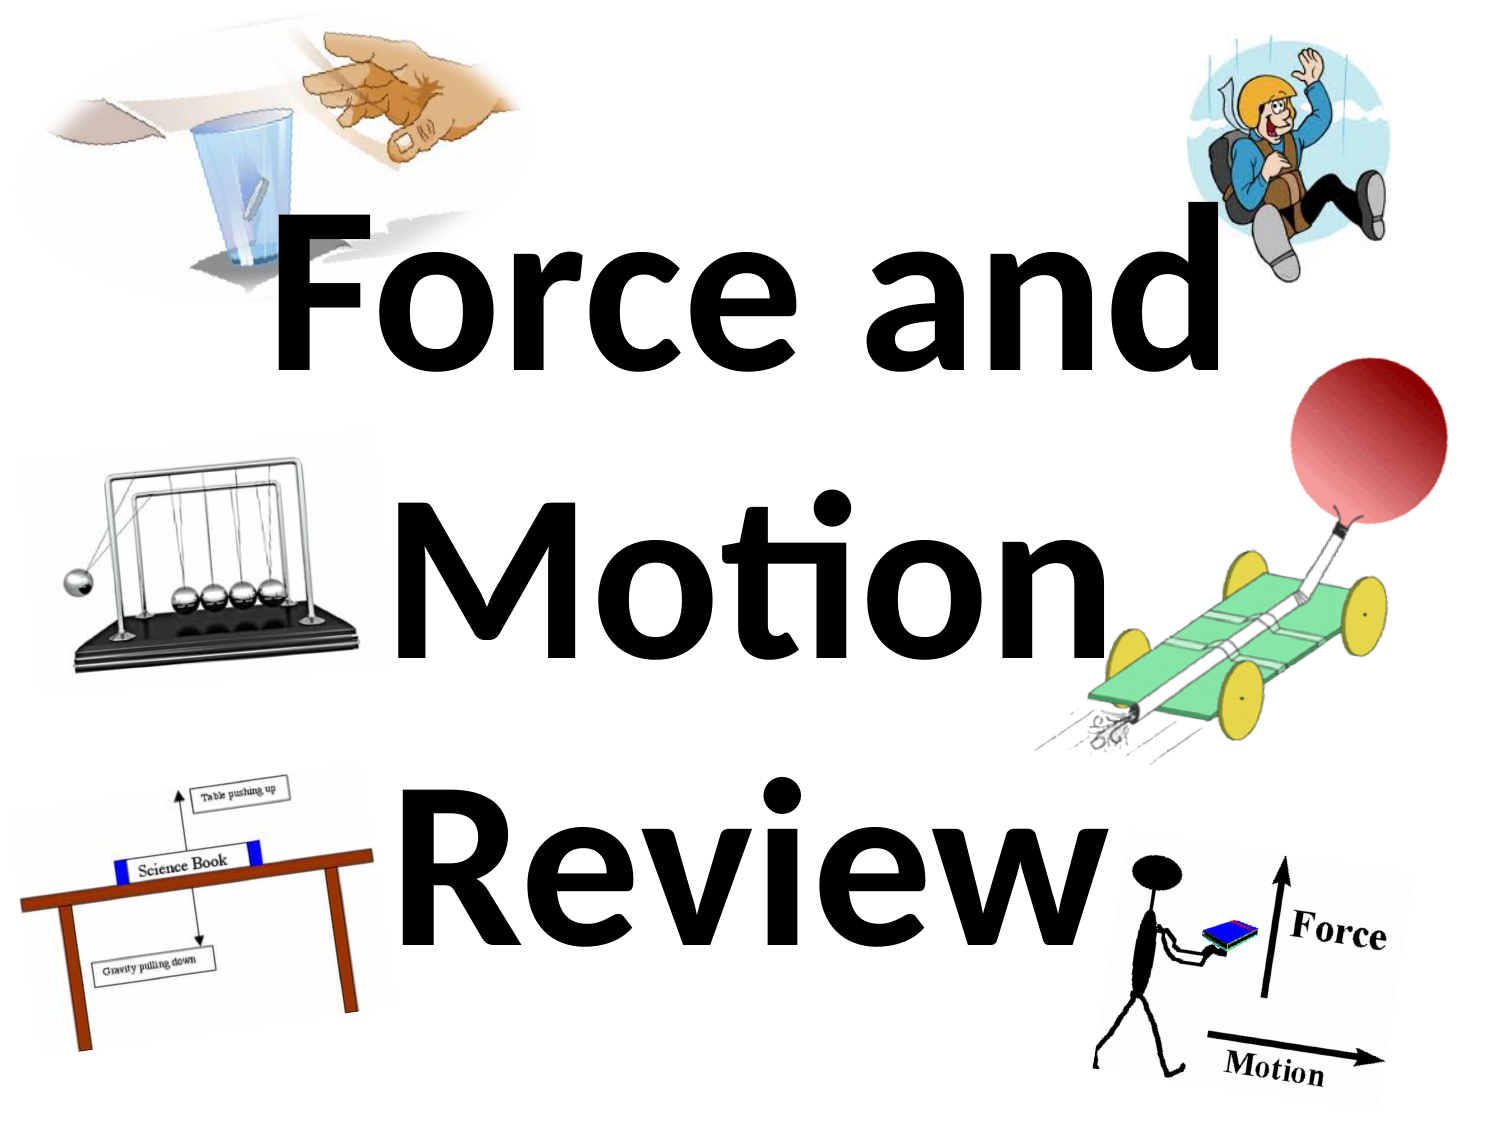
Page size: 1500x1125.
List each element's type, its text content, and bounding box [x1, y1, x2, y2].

title Force and Motion Review [376, 441, 1041, 683]
picture [7, 764, 395, 1056]
picture [1093, 831, 1413, 1111]
picture [9, 14, 540, 303]
picture [19, 429, 395, 696]
picture [1011, 297, 1496, 829]
picture [1187, 34, 1391, 283]
